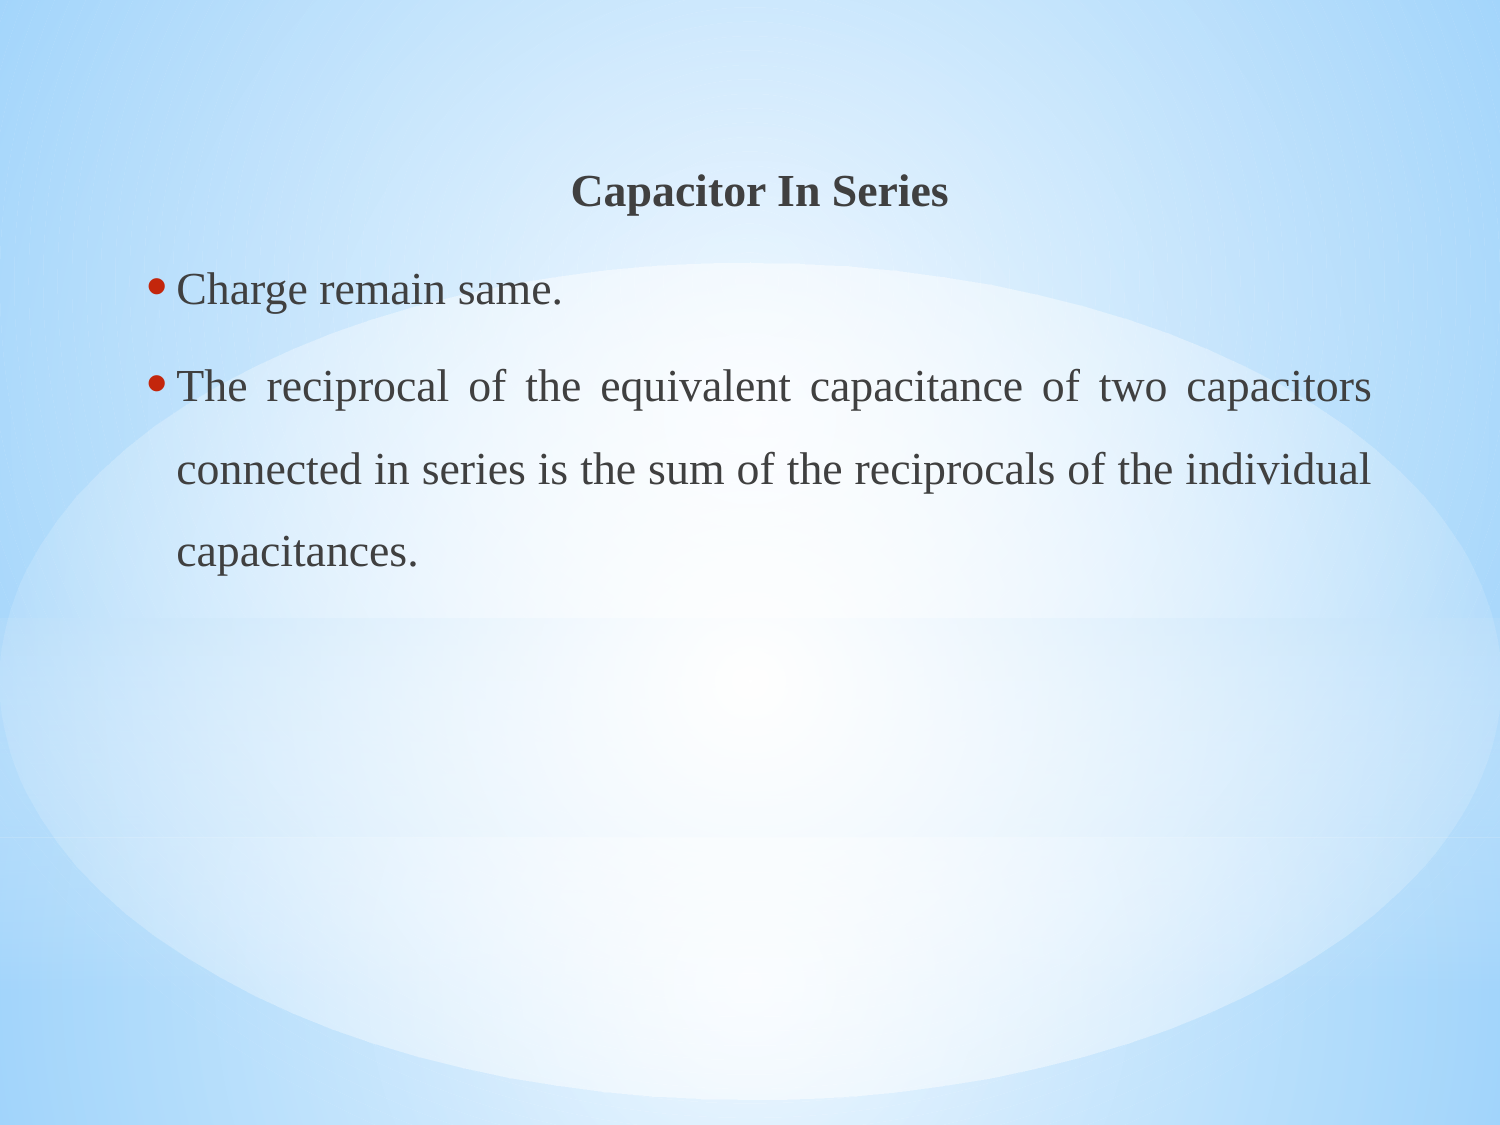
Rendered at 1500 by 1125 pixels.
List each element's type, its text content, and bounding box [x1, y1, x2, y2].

list Capacitor In Series Charge remain same. The reciprocal of the equivalent capacitance of two capacitors connected in series is the sum of the reciprocals of the individual capacitances. [123, 125, 1388, 776]
